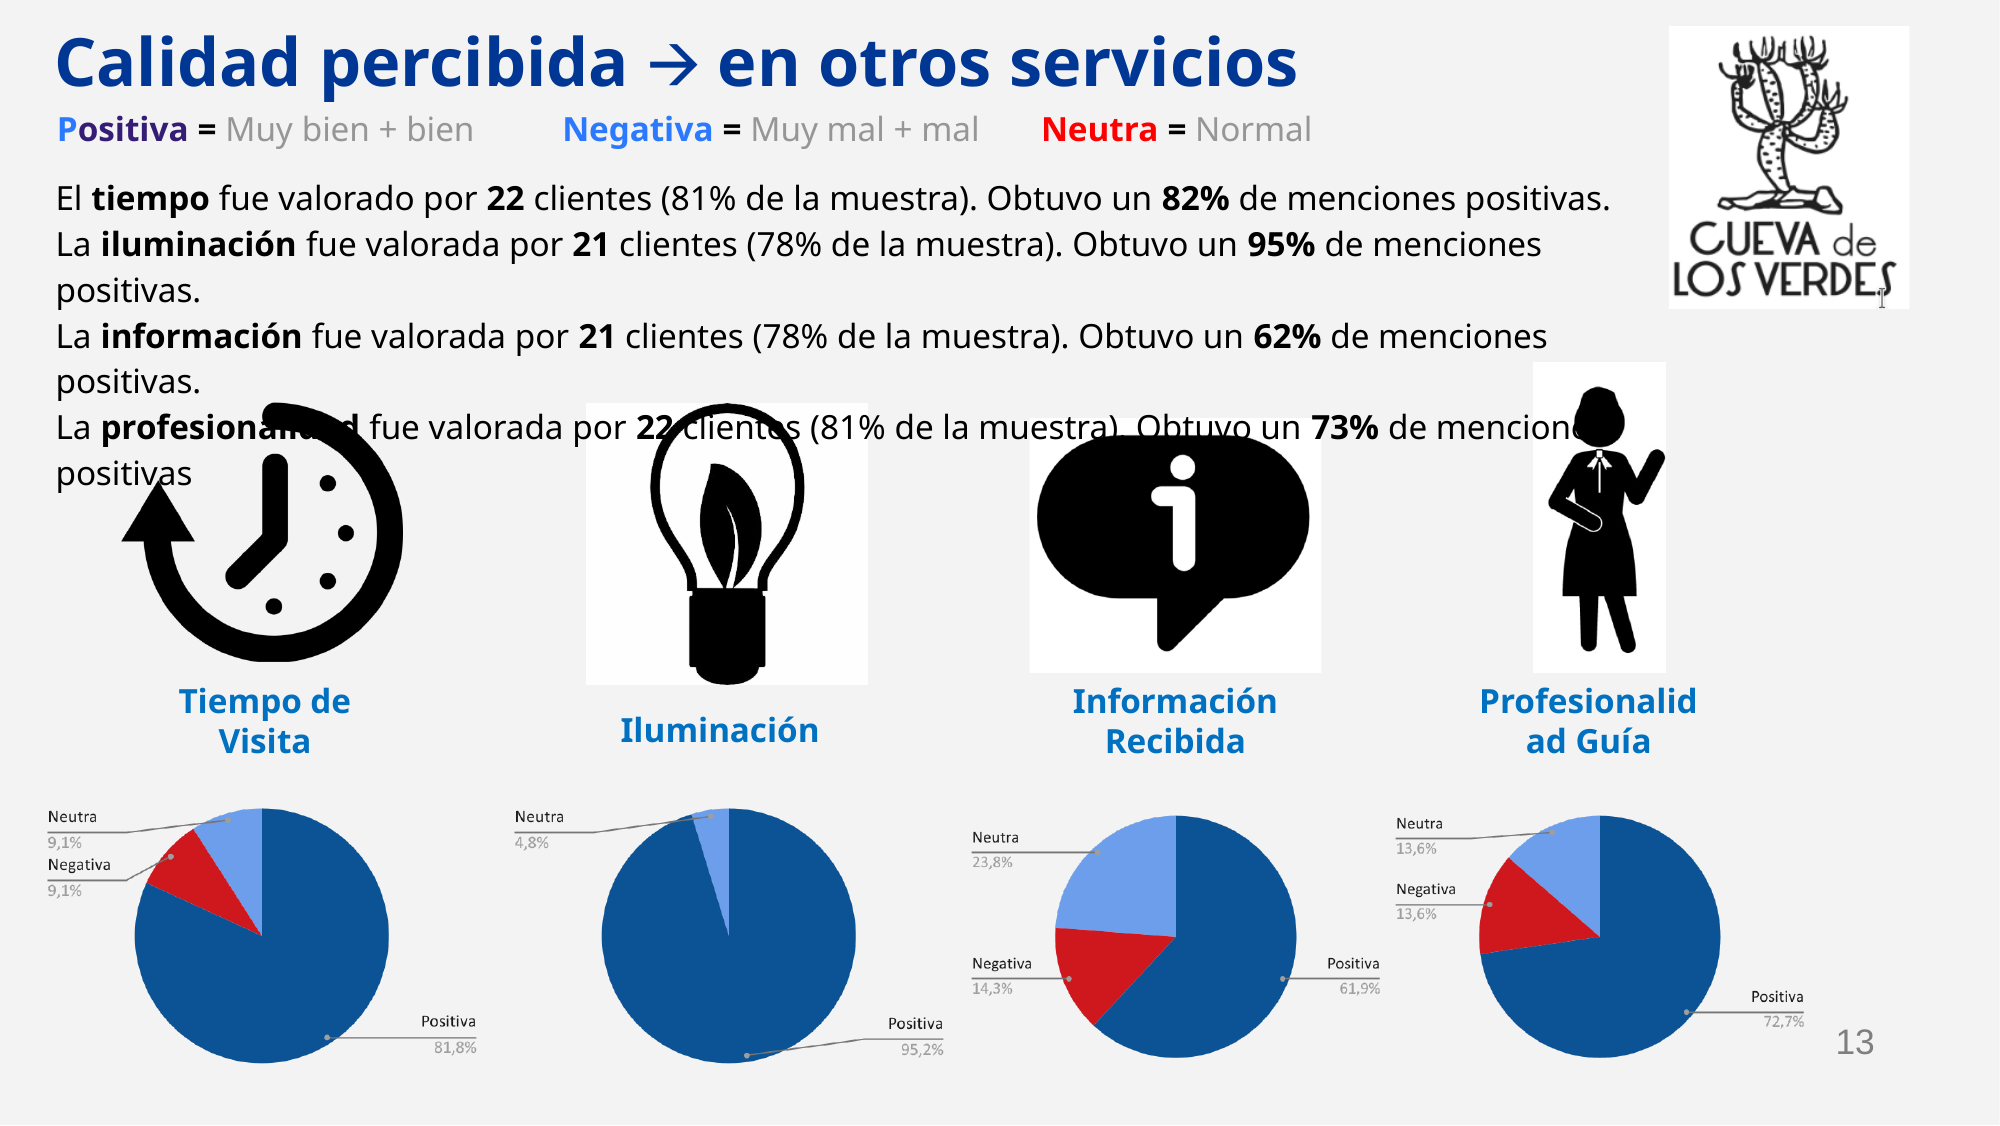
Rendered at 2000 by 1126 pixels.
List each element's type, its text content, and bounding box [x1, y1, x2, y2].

text_box Profesionalidad Guía [1454, 672, 1723, 769]
slide_number ‹#› [1821, 1010, 1894, 1071]
picture [1533, 362, 1667, 673]
text_box Iluminación [591, 701, 849, 793]
picture [500, 794, 957, 1077]
picture [585, 403, 868, 686]
text_box Calidad percibida 🡪 en otros servicios [54, 0, 1374, 120]
picture [1668, 26, 1910, 309]
picture [958, 802, 1817, 1071]
picture [1029, 418, 1322, 673]
text_box El tiempo fue valorado por 22 clientes (81% de la muestra). Obtuvo un 82% de menciones positivas. La iluminación fue valorada por 21 clientes (78% de la muestra). Obtuvo un 95% de menciones positivas. La información fue valorada por 21 clientes (78% de la muestra). Obtuvo un 62% de menciones positivas. La profesionalidad fue valorada por 22 clientes (81% de la muestra). Obtuvo un 73% de menciones positivas [40, 156, 1663, 309]
text_box Positiva = Muy bien + bien Negativa = Muy mal + mal Neutra = Normal [56, 100, 1402, 156]
text_box Tiempo de Visita [134, 682, 396, 769]
picture [120, 390, 403, 673]
picture [33, 794, 490, 1077]
text_box Información Recibida [1045, 683, 1306, 769]
